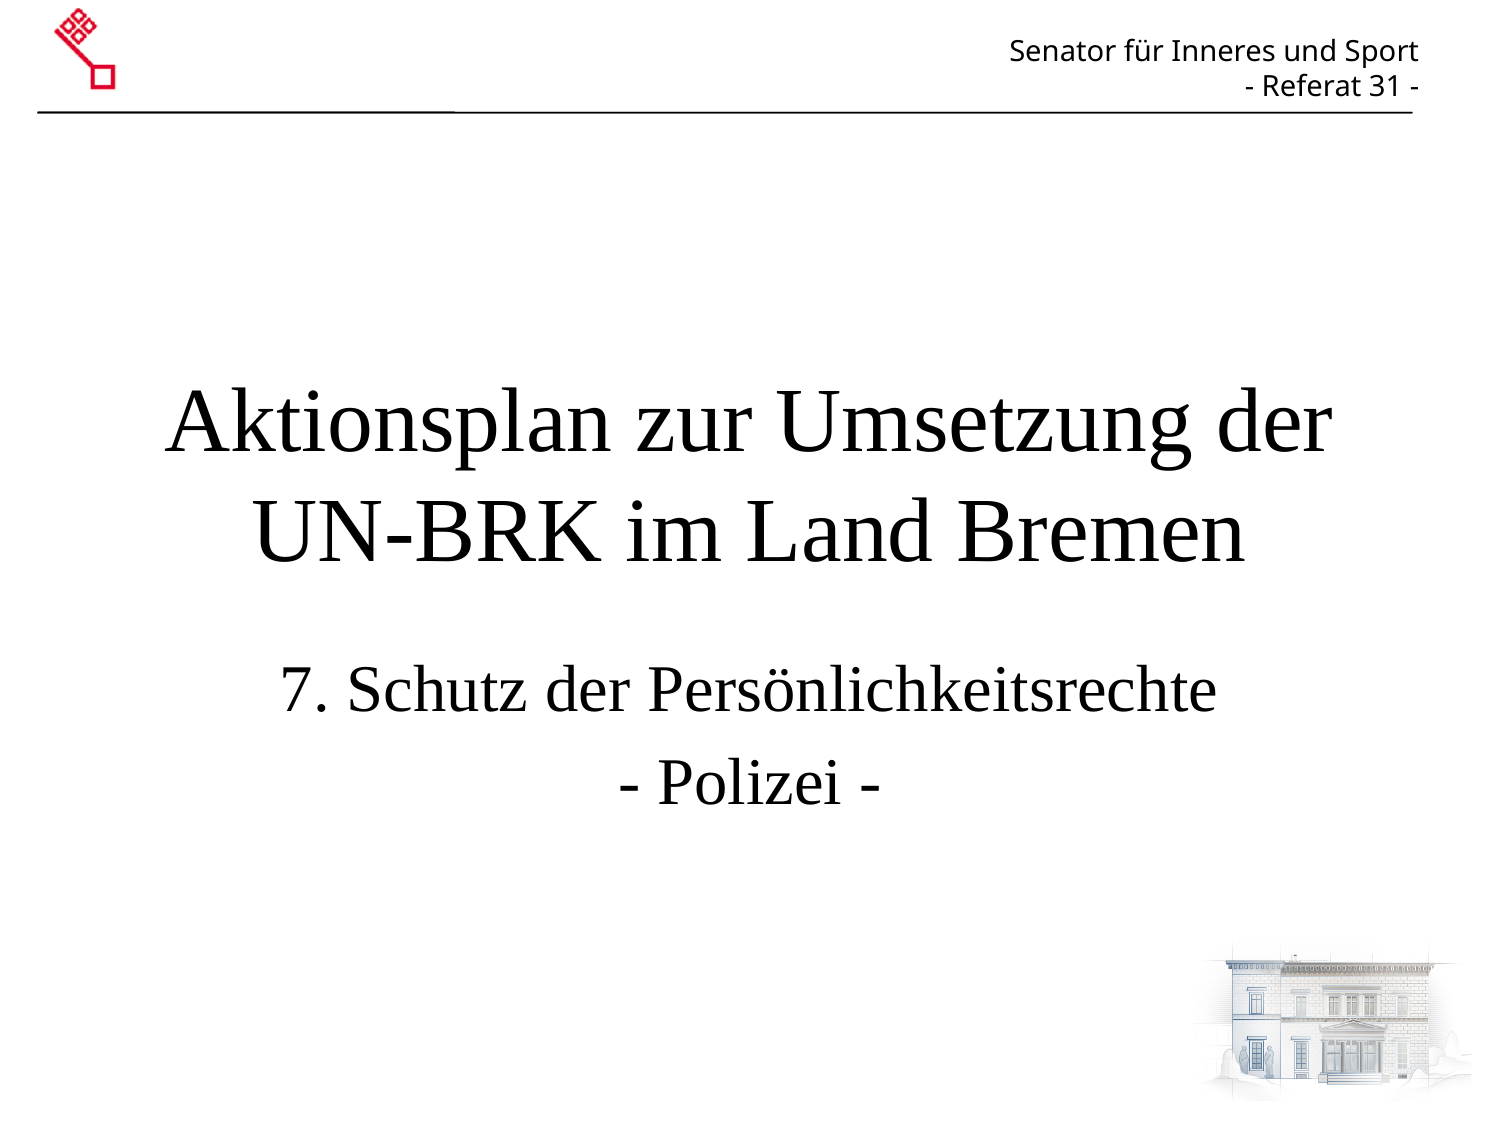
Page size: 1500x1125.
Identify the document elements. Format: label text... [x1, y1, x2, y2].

picture [1187, 935, 1473, 1101]
title Aktionsplan zur Umsetzung der UN-BRK im Land Bremen [112, 349, 1388, 591]
subtitle 7. Schutz der Persönlichkeitsrechte - Polizei - [225, 637, 1275, 925]
picture [37, 0, 138, 101]
